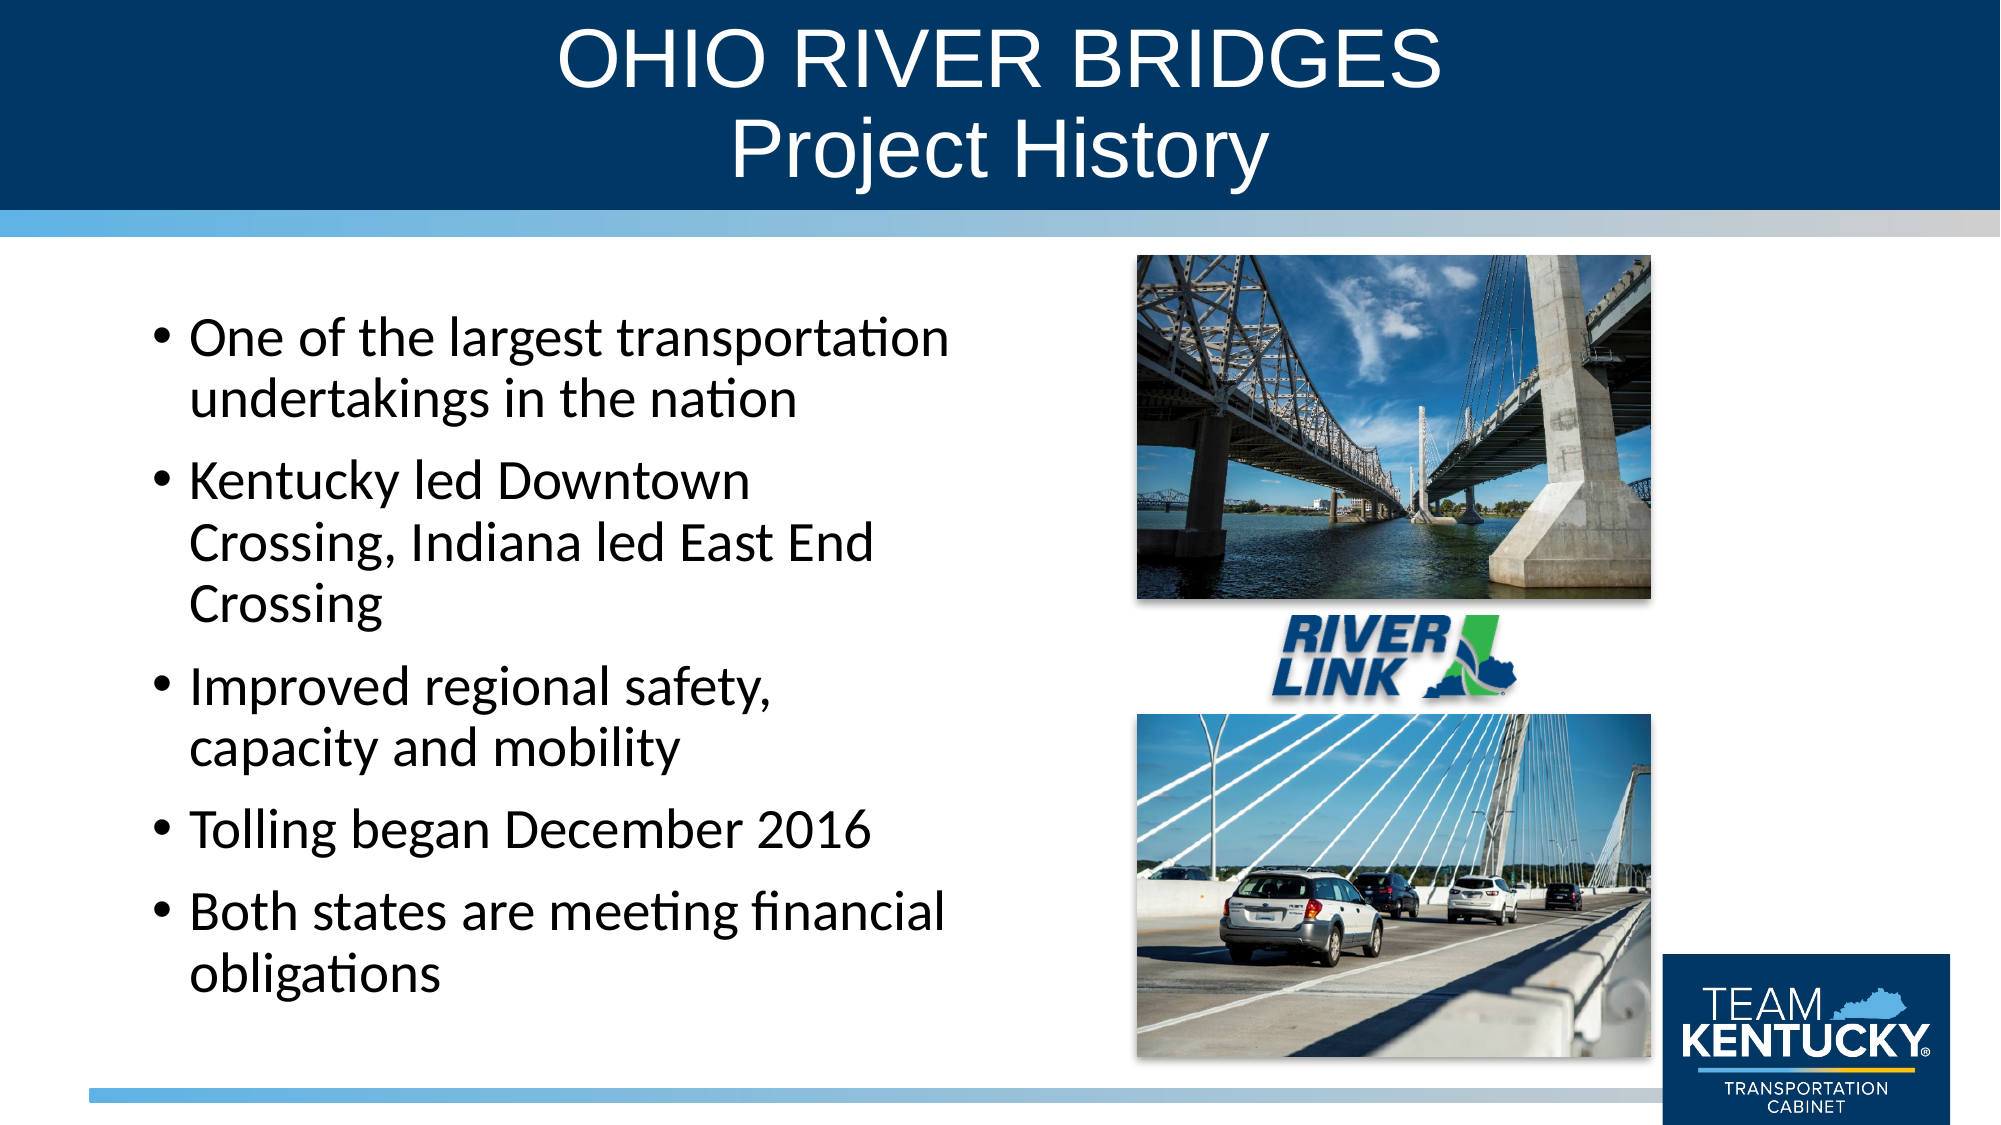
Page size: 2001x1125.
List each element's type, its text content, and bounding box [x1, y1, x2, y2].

title OHIO RIVER BRIDGES Project History [0, 0, 2000, 211]
picture [1272, 615, 1517, 698]
picture [1137, 714, 1651, 1057]
picture [1673, 974, 1938, 1125]
picture [1137, 255, 1651, 599]
list One of the largest transportation undertakings in the nation Kentucky led Downtown Crossing, Indiana led East End Crossing Improved regional safety, capacity and mobility Tolling began December 2016 Both states are meeting financial obligations [137, 299, 988, 1014]
